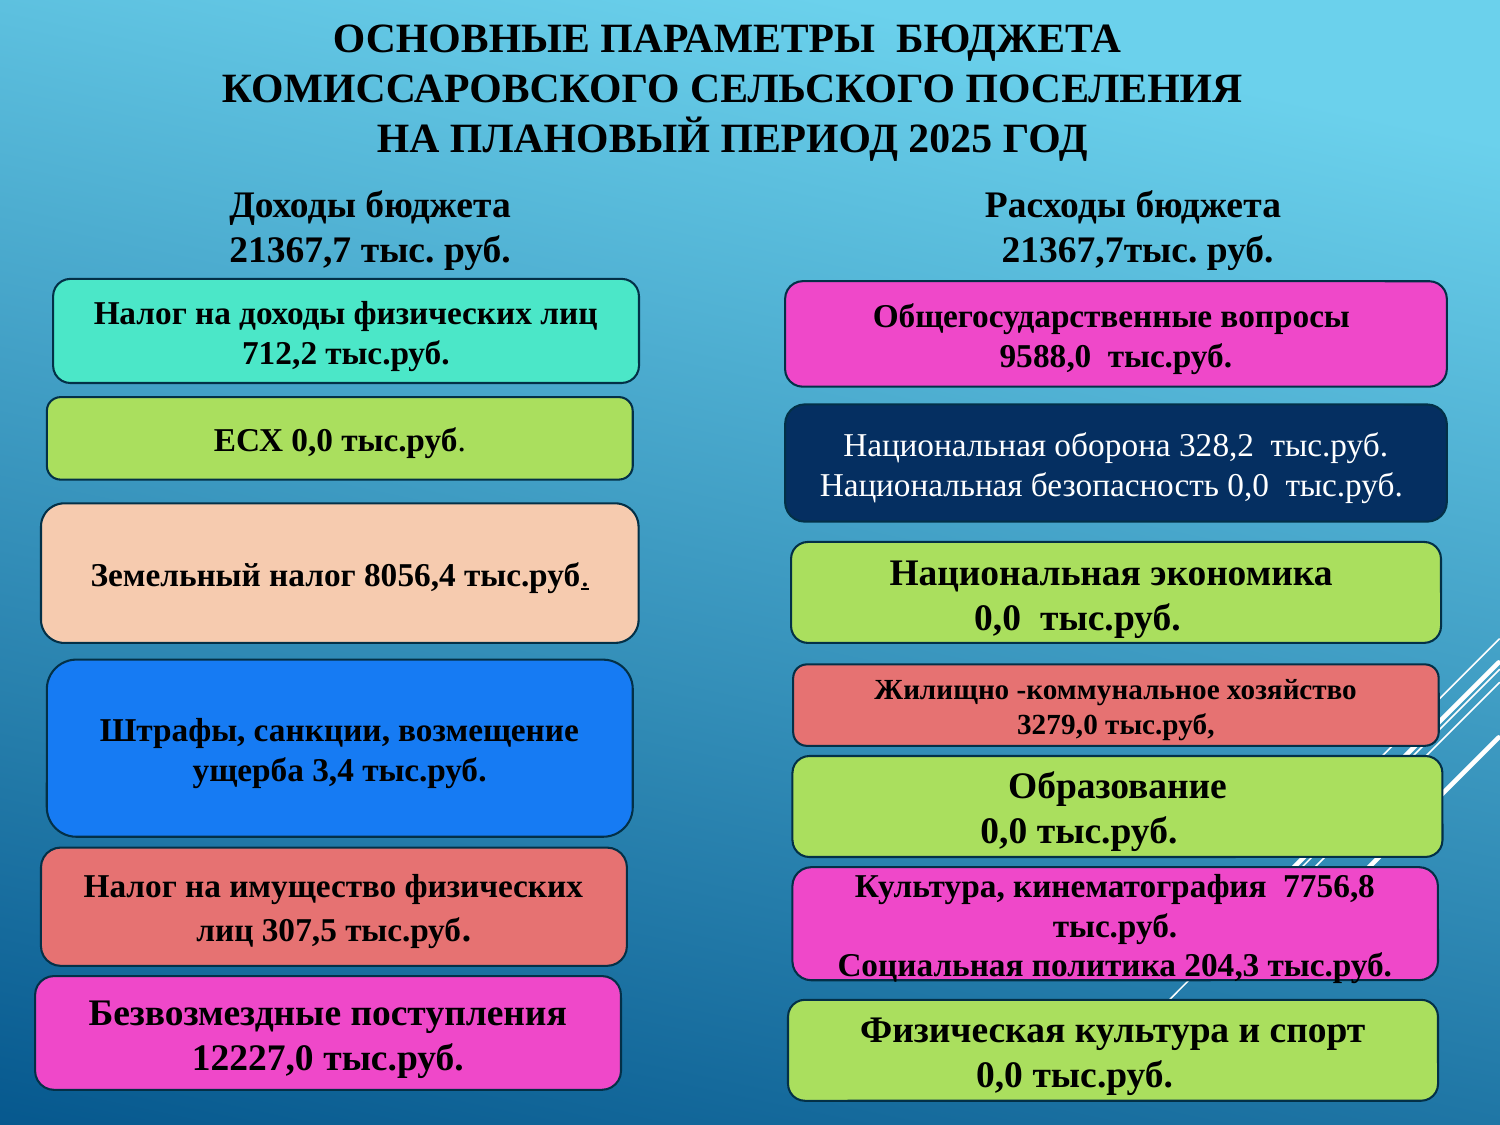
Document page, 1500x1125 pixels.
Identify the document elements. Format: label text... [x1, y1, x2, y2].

text_box Расходы бюджета 21367,7тыс. руб. [833, 172, 1443, 278]
text_box Национальная оборона 328,2 тыс.руб. Национальная безопасность 0,0 тыс.руб. [784, 403, 1448, 523]
text_box Культура, кинематография 7756,8 тыс.руб. Социальная политика 204,3 тыс.руб. [791, 866, 1440, 982]
text_box Безвозмездные поступления 12227,0 тыс.руб. [34, 975, 623, 1091]
list [35, 172, 1471, 1125]
text_box Доходы бюджета 21367,7 тыс. руб. [46, 172, 704, 278]
text_box [1300, 867, 1331, 928]
title Основные параметры бюджета Комиссаровского сельского поселения на ПЛАНОВЫЙ ПЕРИОД 2025 год [70, 19, 1395, 153]
text_box Общегосударственные вопросы 9588,0 тыс.руб. [784, 280, 1448, 388]
text_box Жилищно -коммунальное хозяйство 3279,0 тыс.руб, [792, 663, 1440, 747]
text_box ЕСХ 0,0 тыс.руб. [45, 396, 634, 481]
text_box Налог на имущество физических лиц 307,5 тыс.руб. [39, 846, 628, 967]
text_box Штрафы, санкции, возмещение ущерба 3,4 тыс.руб. [45, 658, 634, 838]
text_box Земельный налог 8056,4 тыс.руб. [39, 502, 640, 644]
text_box Национальная экономика 0,0 тыс.руб. [790, 540, 1443, 644]
text_box Налог на доходы физических лиц 712,2 тыс.руб. [52, 278, 641, 385]
text_box Образование 0,0 тыс.руб. [791, 754, 1444, 859]
text_box Физическая культура и спорт 0,0 тыс.руб. [786, 998, 1440, 1102]
